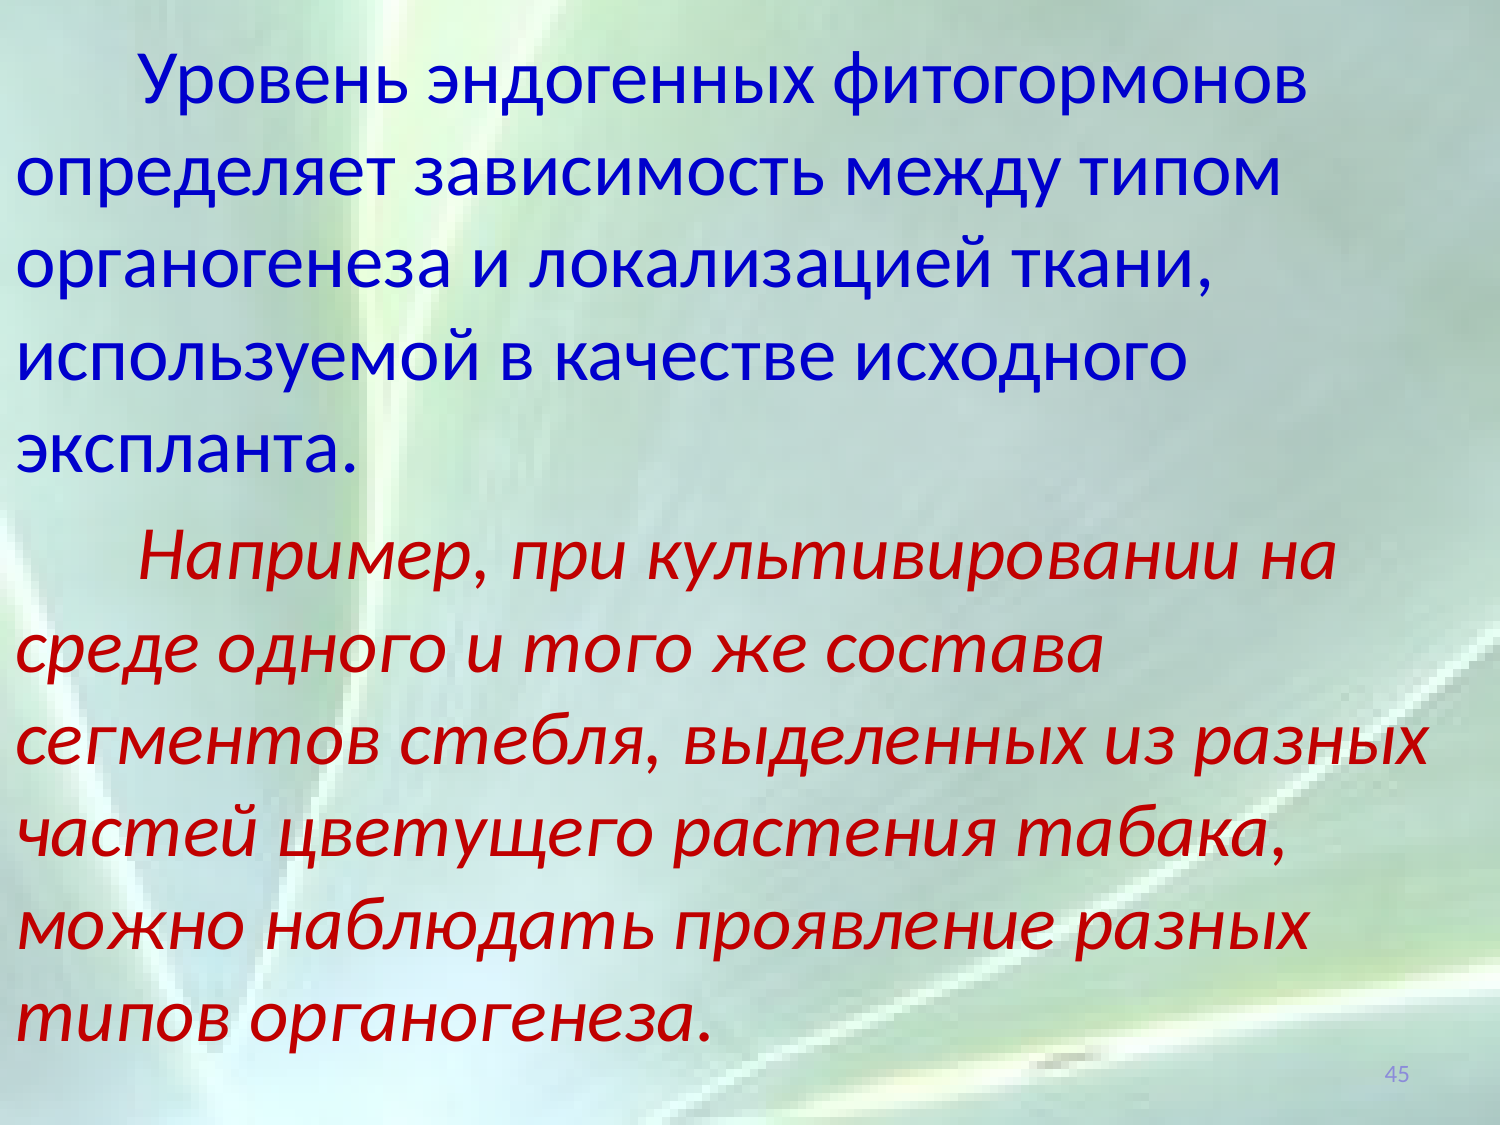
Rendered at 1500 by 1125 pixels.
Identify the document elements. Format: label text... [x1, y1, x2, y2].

list Уровень эндогенных фитогормонов определяет зависимость между типом органогенеза и локализацией ткани, используемой в качестве исходного экспланта. Например, при культивировании на среде одного и того же состава сегментов стебля, выделенных из разных частей цветущего растения табака, можно наблюдать проявление разных типов органогенеза. [0, 19, 1500, 1083]
slide_number 45 [1074, 1042, 1425, 1103]
